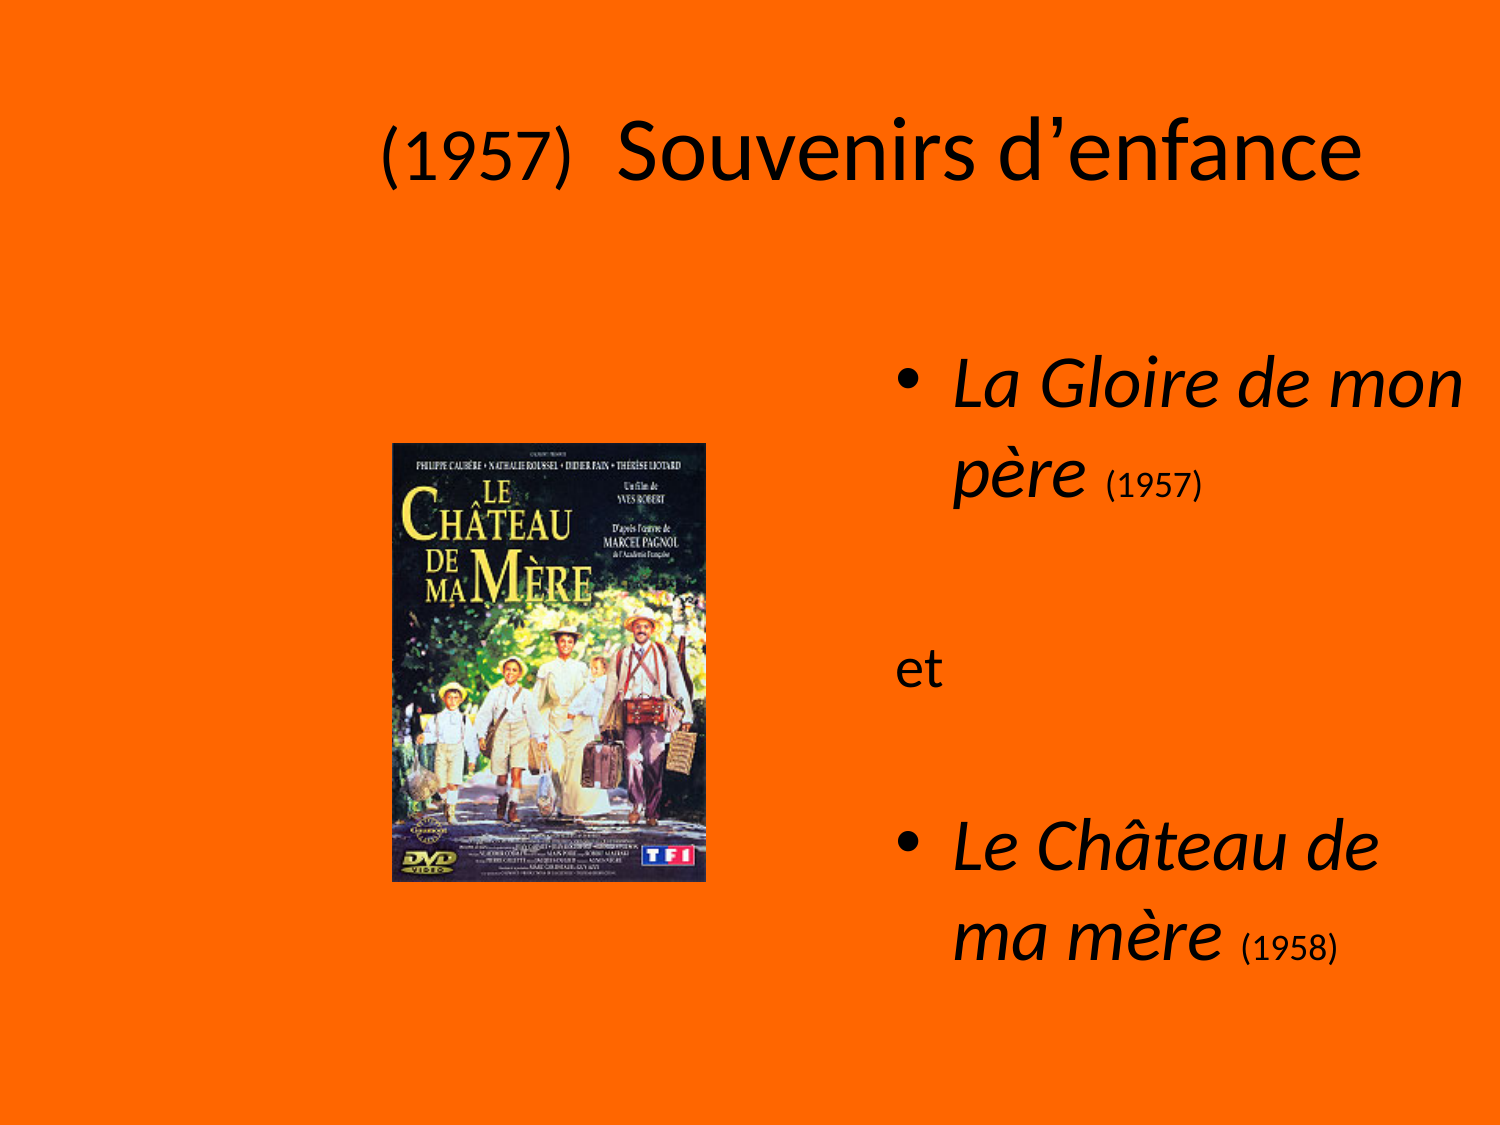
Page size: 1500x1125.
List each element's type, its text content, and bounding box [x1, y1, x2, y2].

list La Gloire de mon père (1957) et Le Château de ma mère (1958) [880, 324, 1494, 1000]
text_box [392, 443, 706, 882]
title (1957) Souvenirs d’enfance [250, 50, 1492, 238]
